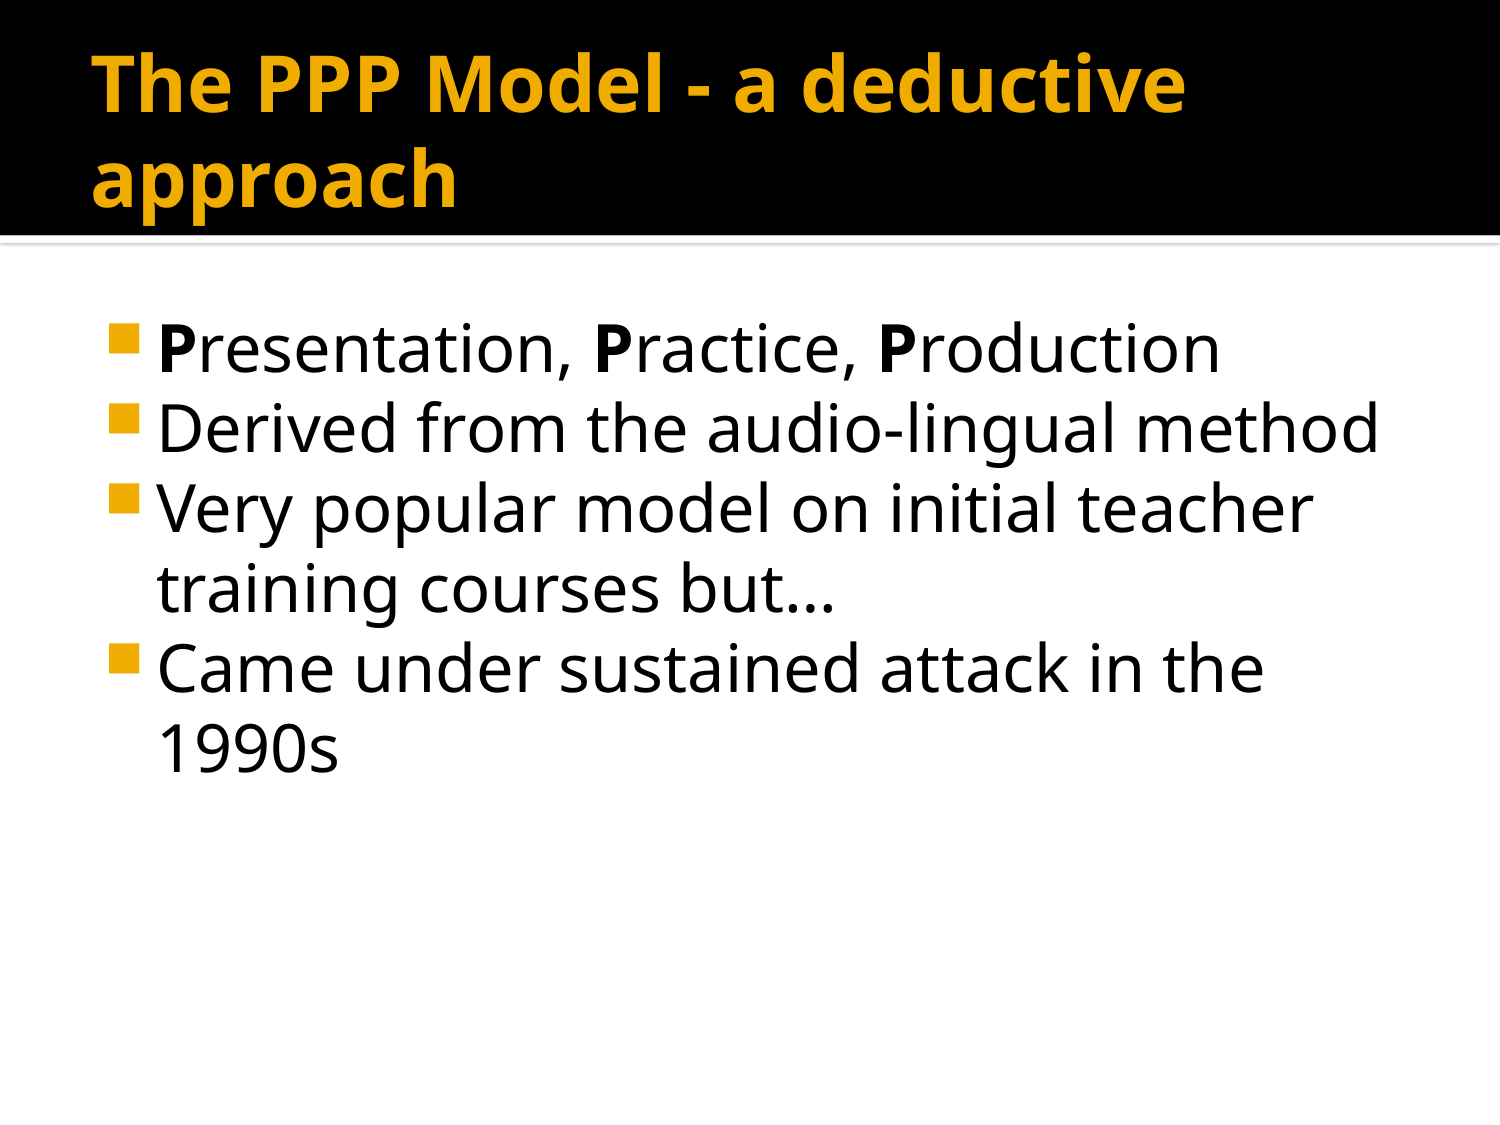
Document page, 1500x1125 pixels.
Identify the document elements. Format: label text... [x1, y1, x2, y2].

list Presentation, Practice, Production Derived from the audio-lingual method Very popular model on initial teacher training courses but… Came under sustained attack in the 1990s [75, 291, 1425, 1050]
title The PPP Model - a deductive approach [75, 25, 1454, 231]
